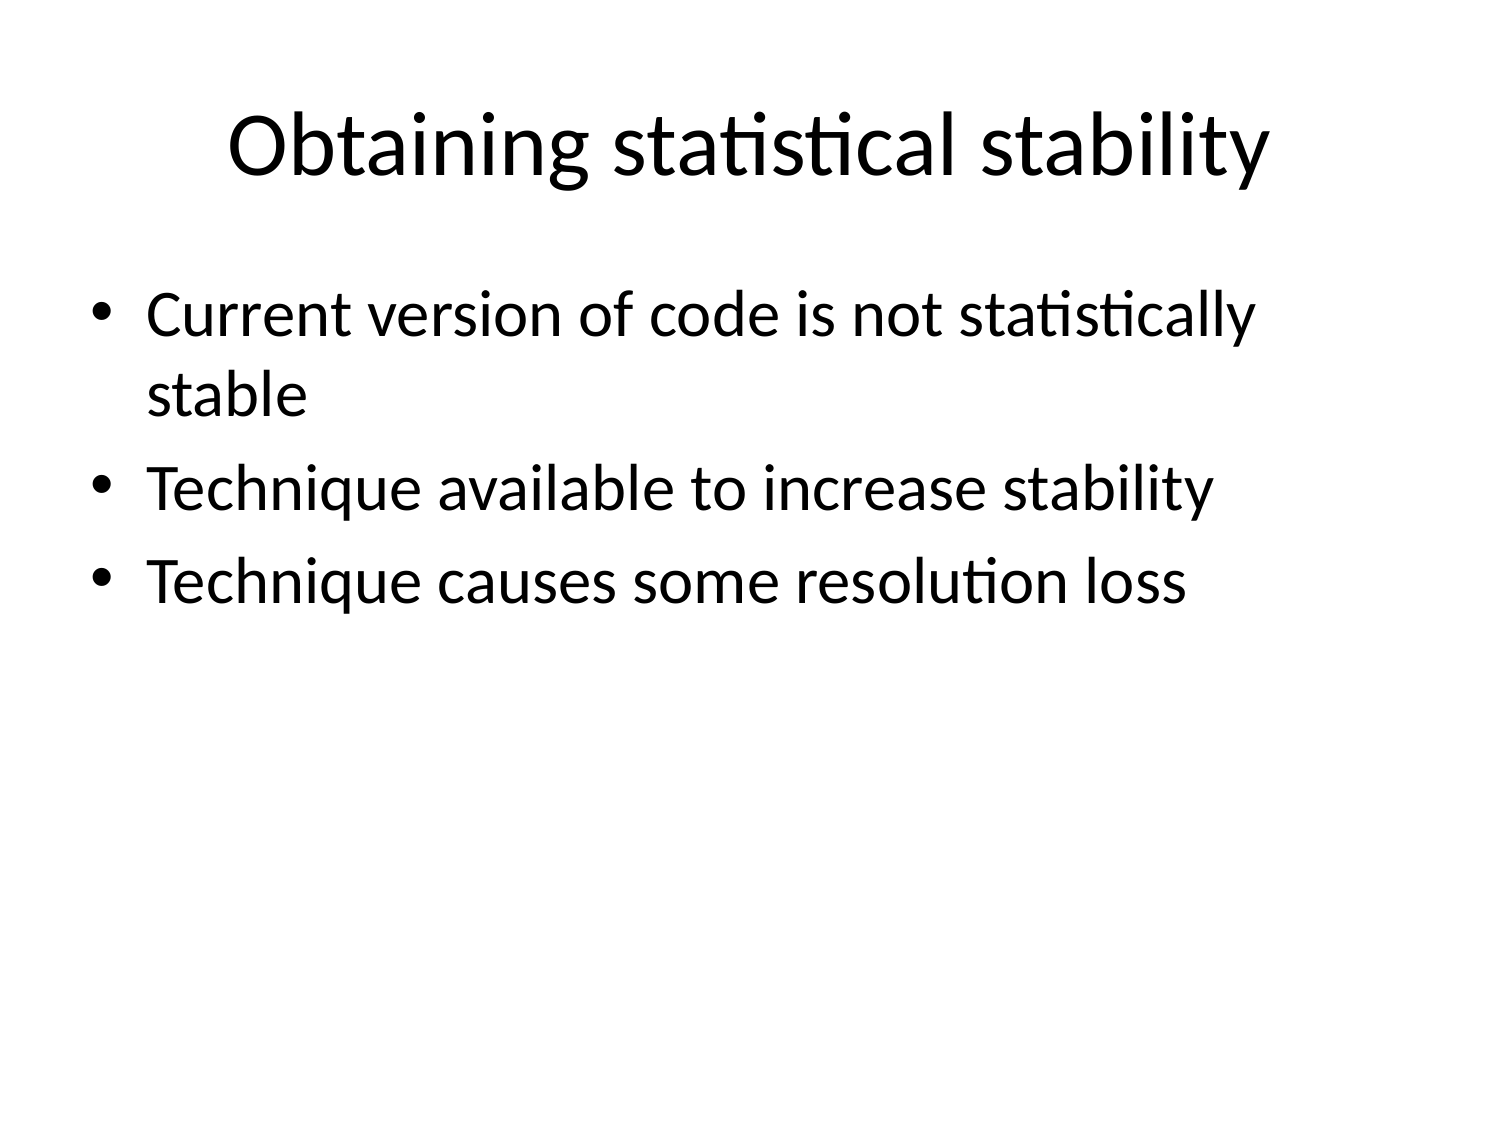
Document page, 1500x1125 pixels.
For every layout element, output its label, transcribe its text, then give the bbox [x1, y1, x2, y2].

list Current version of code is not statistically stable Technique available to increase stability Technique causes some resolution loss [75, 262, 1425, 1005]
title Obtaining statistical stability [75, 45, 1425, 233]
